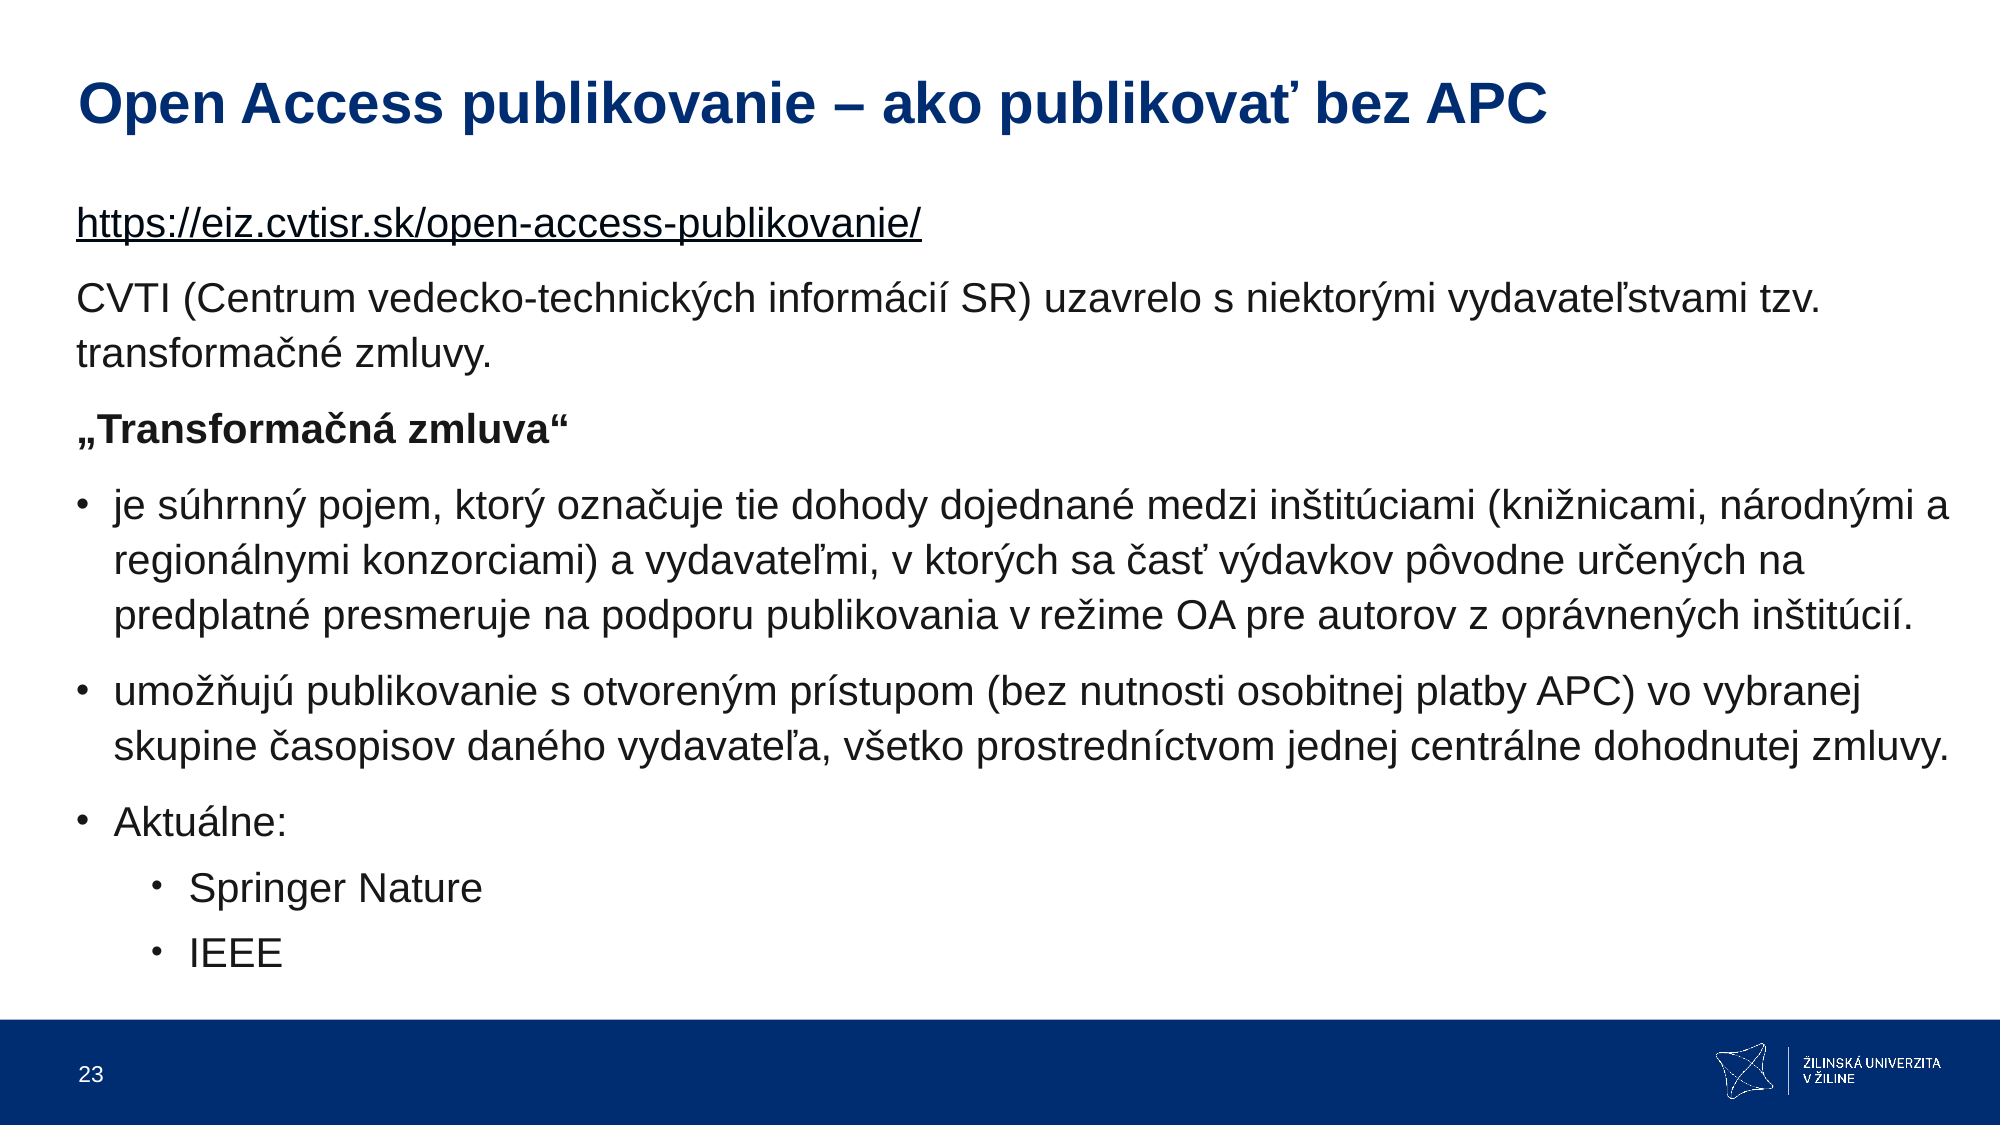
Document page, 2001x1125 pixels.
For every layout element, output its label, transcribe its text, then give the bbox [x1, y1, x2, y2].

slide_number 23 [63, 1043, 514, 1104]
picture [1684, 1020, 1963, 1122]
title Open Access publikovanie – ako publikovať bez APC [63, 54, 1940, 156]
list https://eiz.cvtisr.sk/open-access-publikovanie/ CVTI (Centrum vedecko-technických informácií SR) uzavrelo s niektorými vydavateľstvami tzv. transformačné zmluvy. „Transformačná zmluva“ je súhrnný pojem, ktorý označuje tie dohody dojednané medzi inštitúciami (knižnicami, národnými a regionálnymi konzorciami) a vydavateľmi, v ktorých sa časť výdavkov pôvodne určených na predplatné presmeruje na podporu publikovania v režime OA pre autorov z oprávnených inštitúcií. umožňujú publikovanie s otvoreným prístupom (bez nutnosti osobitnej platby APC) vo vybranej skupine časopisov daného vydavateľa, všetko prostredníctvom jednej centrálne dohodnutej zmluvy. Aktuálne: Springer Nature IEEE [60, 182, 1972, 999]
